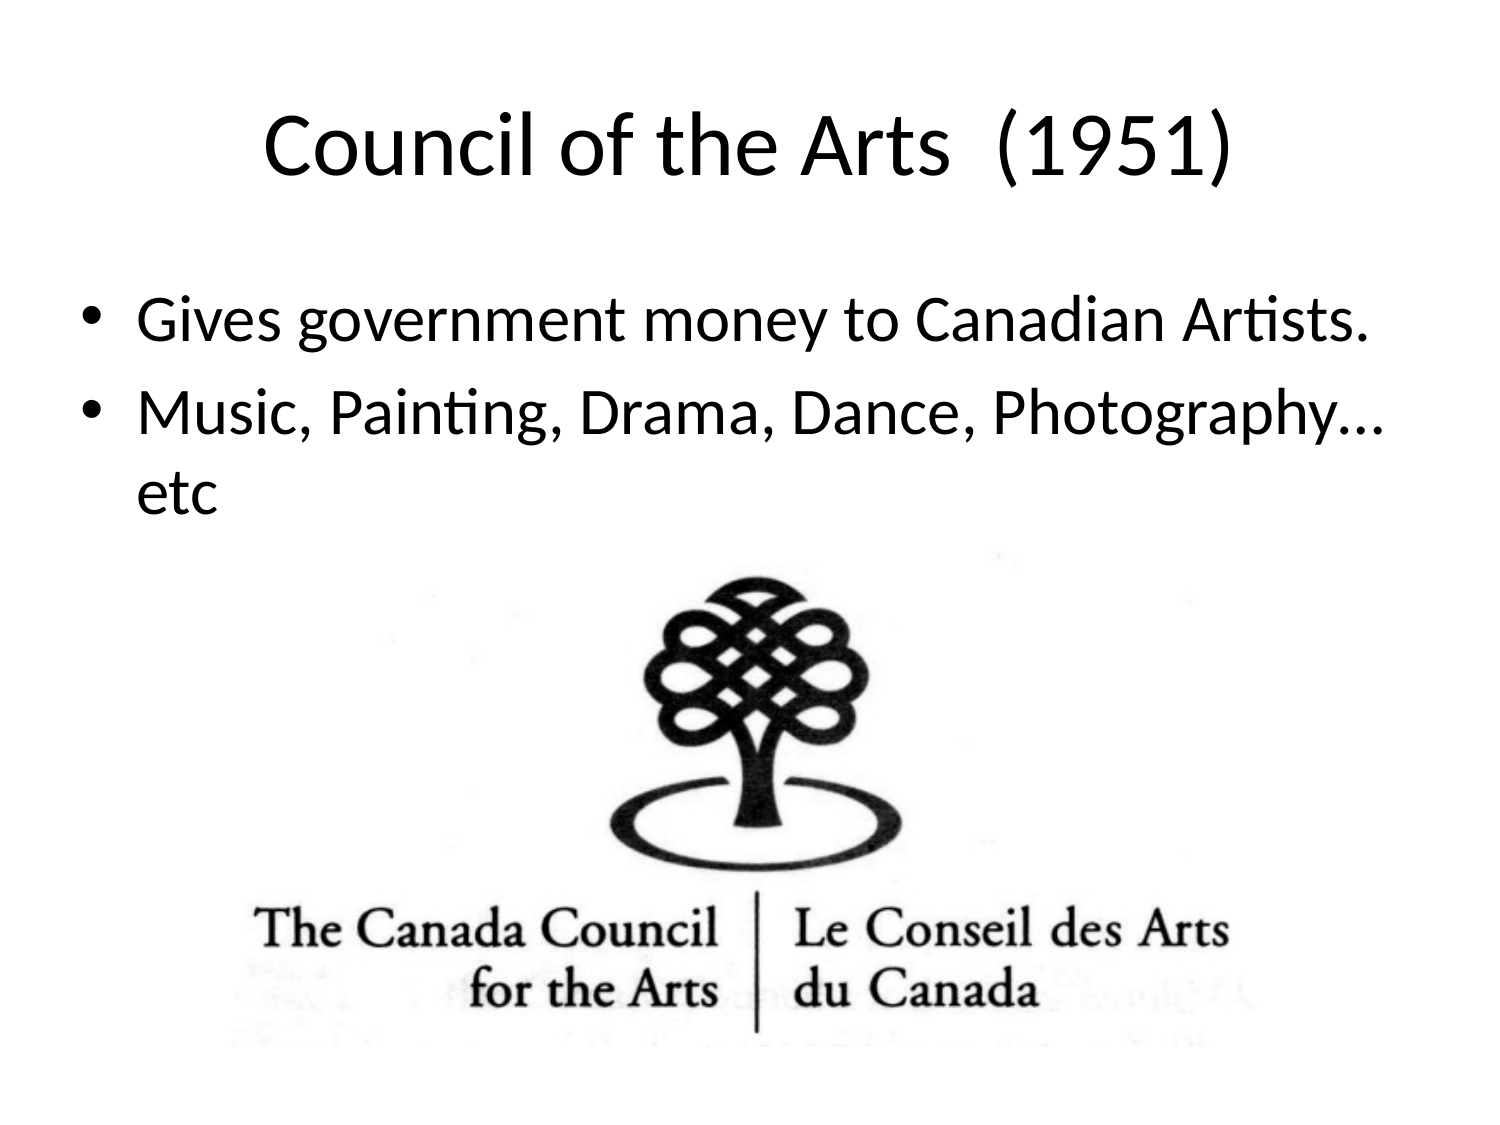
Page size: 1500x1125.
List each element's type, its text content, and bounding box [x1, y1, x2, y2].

title Council of the Arts (1951) [75, 45, 1425, 233]
list Gives government money to Canadian Artists. Music, Painting, Drama, Dance, Photography…etc [64, 267, 1415, 1010]
picture [231, 550, 1259, 1048]
